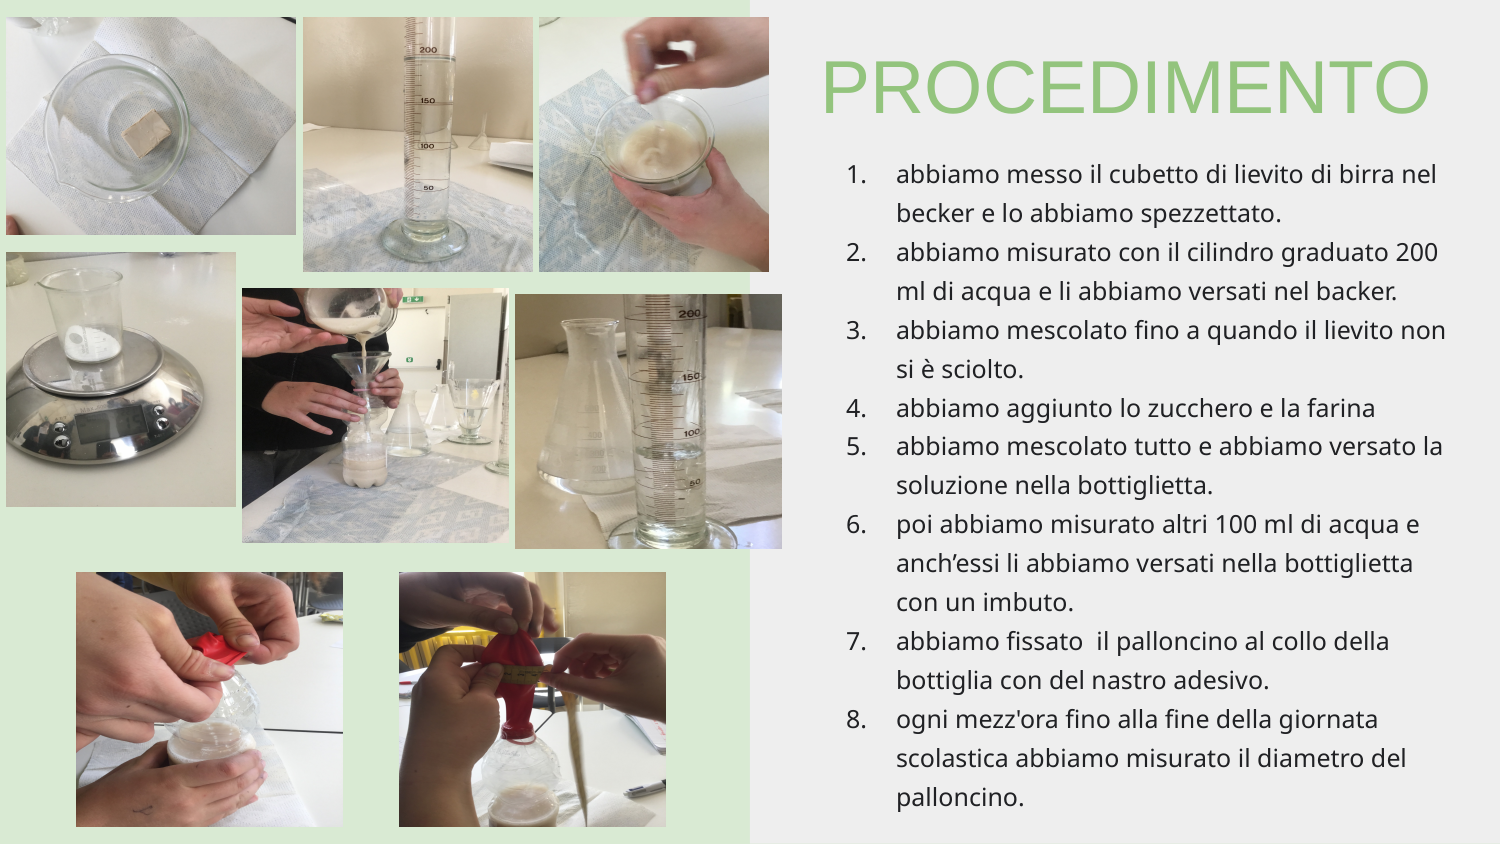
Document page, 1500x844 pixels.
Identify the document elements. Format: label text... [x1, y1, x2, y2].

picture [5, 252, 236, 507]
title PROCEDIMENTO [783, 0, 1470, 144]
text_box abbiamo messo il cubetto di lievito di birra nel becker e lo abbiamo spezzettato. abbiamo misurato con il cilindro graduato 200 ml di acqua e li abbiamo versati nel backer. abbiamo mescolato fino a quando il lievito non si è sciolto. abbiamo aggiunto lo zucchero e la farina abbiamo mescolato tutto e abbiamo versato la soluzione nella bottiglietta. poi abbiamo misurato altri 100 ml di acqua e anch’essi li abbiamo versati nella bottiglietta con un imbuto. abbiamo fissato il palloncino al collo della bottiglia con del nastro adesivo. ogni mezz'ora fino alla fine della giornata scolastica abbiamo misurato il diametro del palloncino. [806, 134, 1470, 844]
picture [515, 294, 782, 550]
picture [5, 16, 297, 235]
picture [539, 16, 769, 272]
picture [302, 16, 533, 272]
picture [241, 288, 509, 544]
picture [398, 572, 666, 827]
picture [76, 572, 343, 827]
